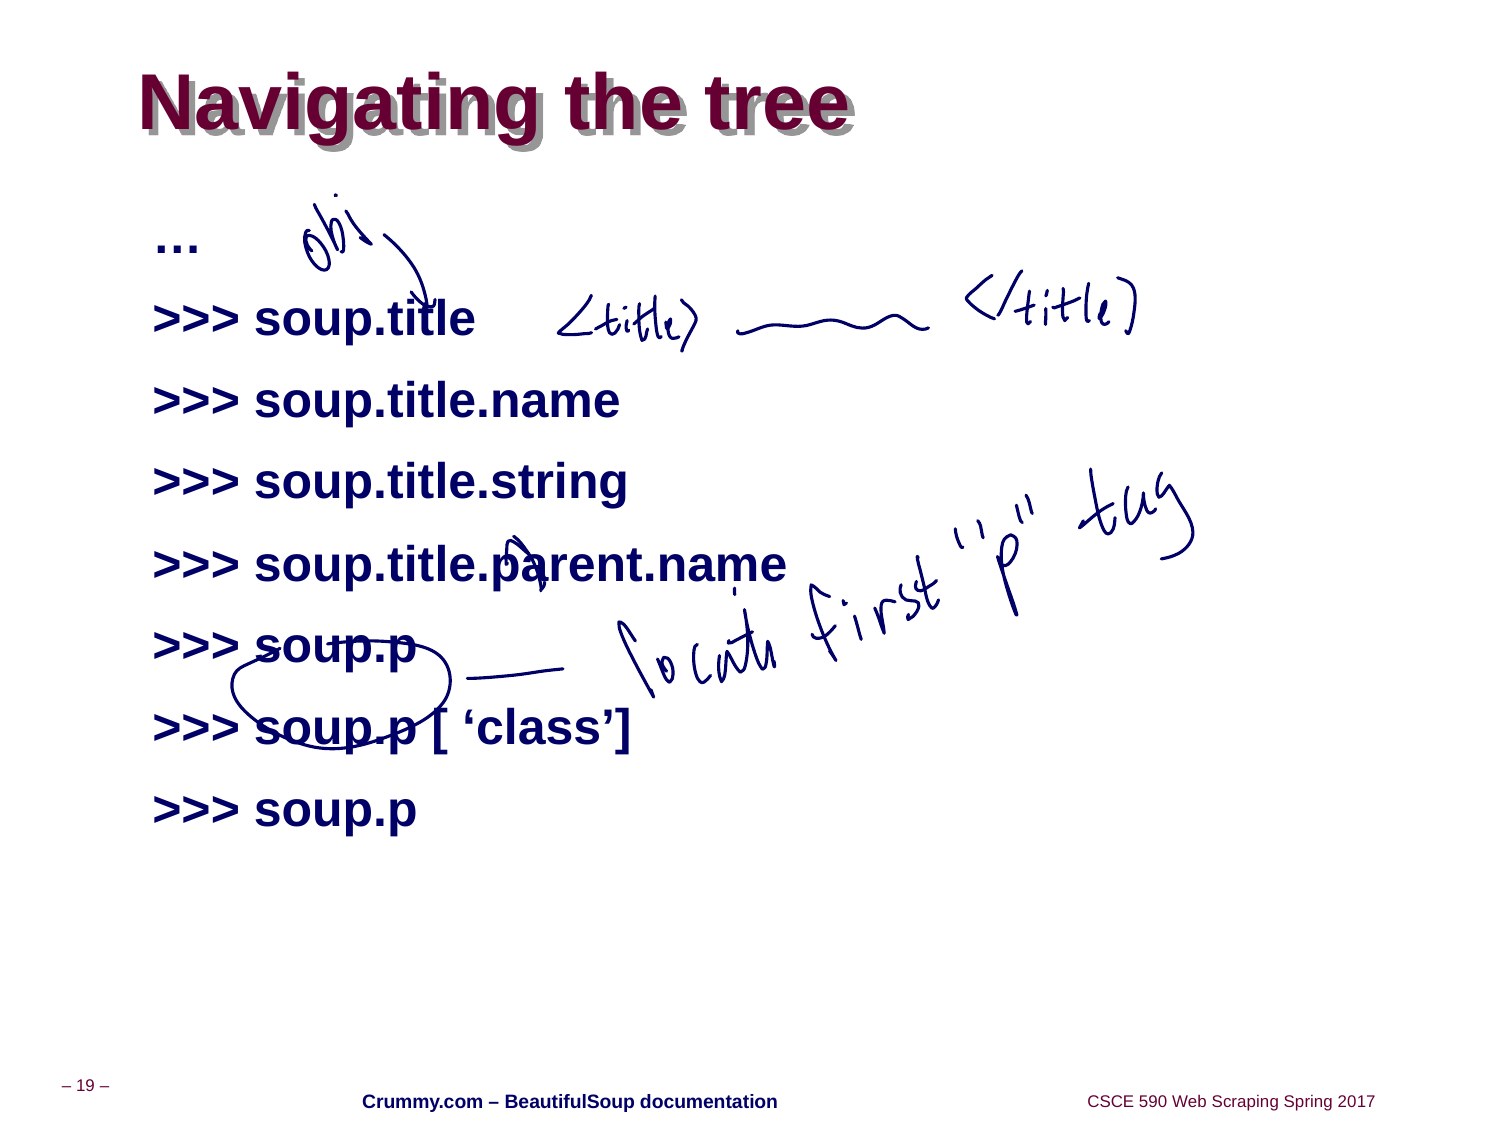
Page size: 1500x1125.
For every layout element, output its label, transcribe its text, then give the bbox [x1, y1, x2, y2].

text_box Crummy.com – BeautifulSoup documentation [347, 1059, 794, 1120]
title Navigating the tree [137, 40, 1497, 169]
list … >>> soup.title >>> soup.title.name >>> soup.title.string >>> soup.title.parent.name >>> soup.p >>> soup.p [ ‘class’] >>> soup.p [137, 199, 1411, 1063]
